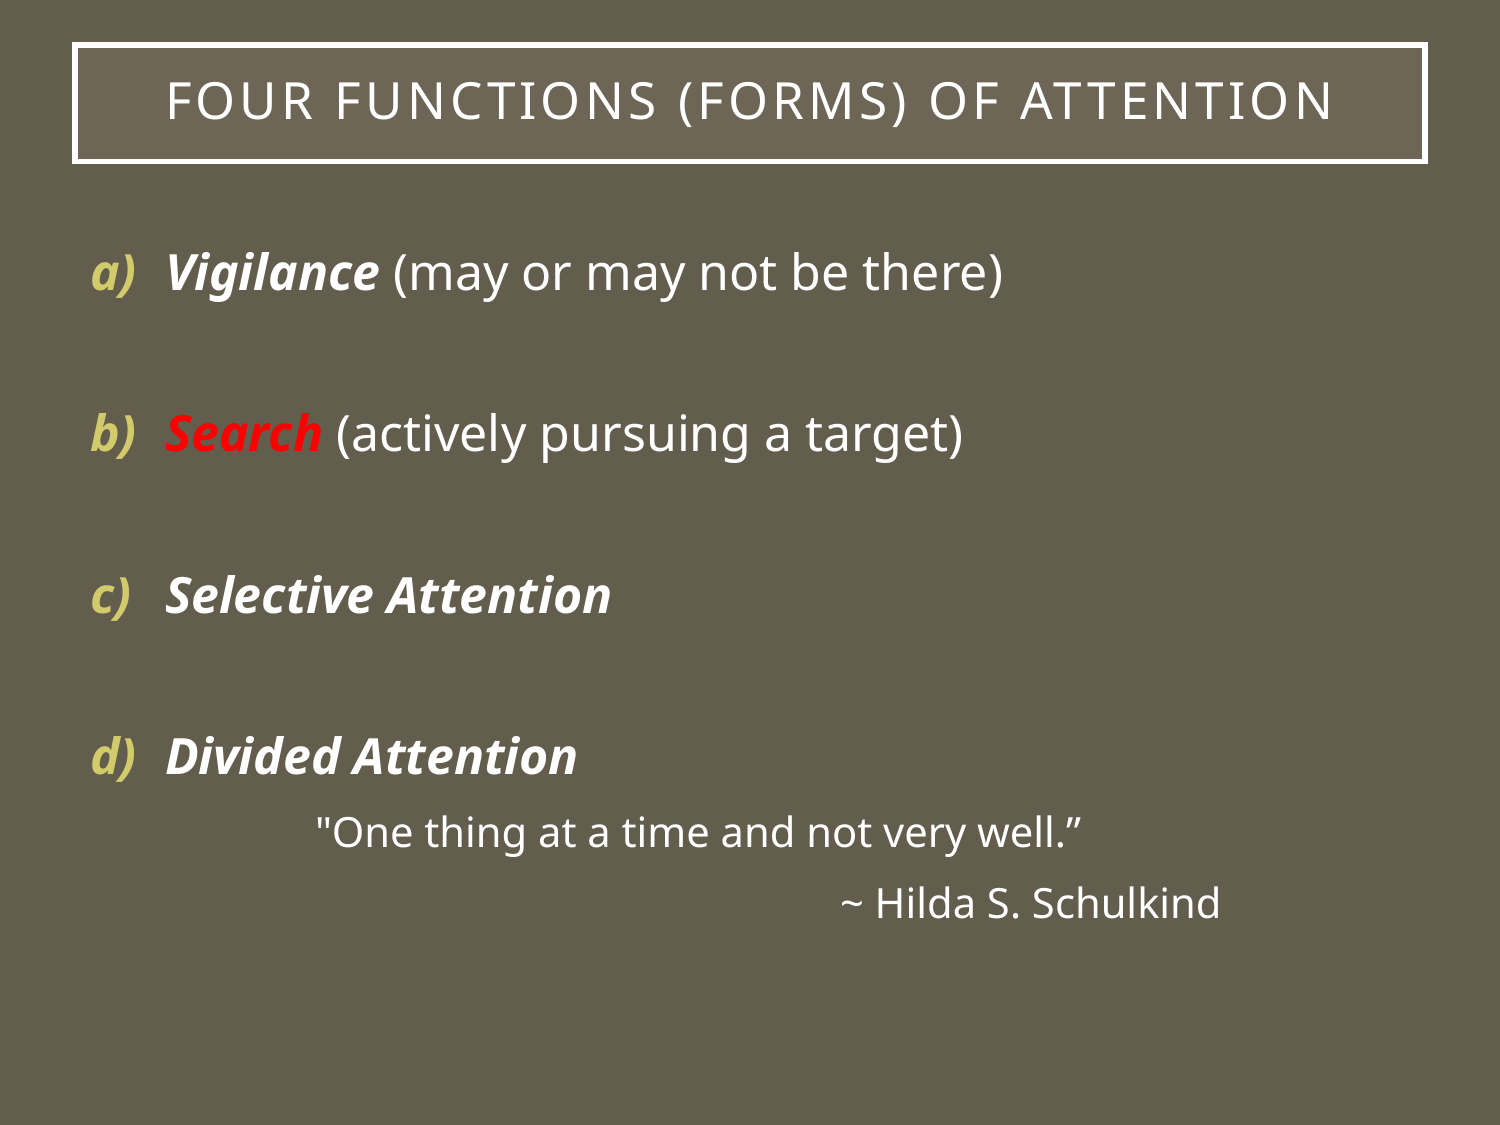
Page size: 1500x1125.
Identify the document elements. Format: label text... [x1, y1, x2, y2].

list Vigilance (may or may not be there) Search (actively pursuing a target) Selective Attention Divided Attention "One thing at a time and not very well.” ~ Hilda S. Schulkind [75, 161, 1425, 1092]
title Four functions (forms) of attention [72, 42, 1428, 164]
